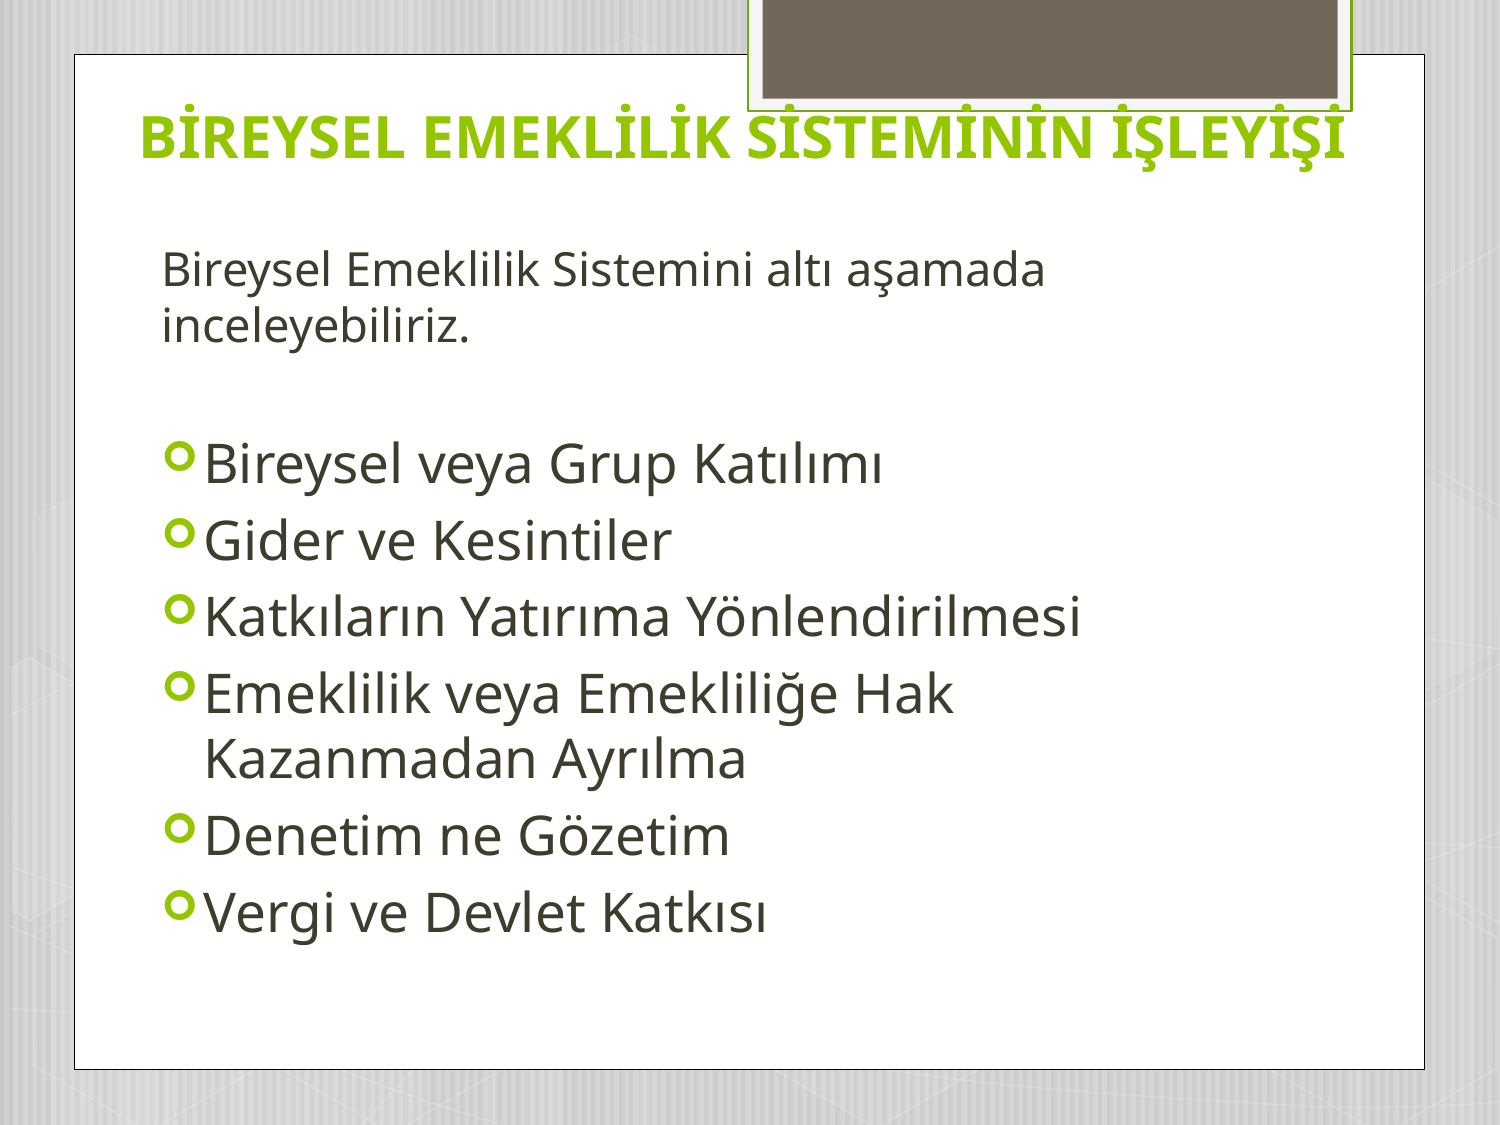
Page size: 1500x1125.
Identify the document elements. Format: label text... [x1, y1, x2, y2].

list Bireysel Emeklilik Sistemini altı aşamada inceleyebiliriz. Bireysel veya Grup Katılımı Gider ve Kesintiler Katkıların Yatırıma Yönlendirilmesi Emeklilik veya Emekliliğe Hak Kazanmadan Ayrılma Denetim ne Gözetim Vergi ve Devlet Katkısı [135, 231, 1283, 957]
title BİREYSEL EMEKLİLİK SİSTEMİNİN İŞLEYİŞİ [123, 90, 1400, 256]
